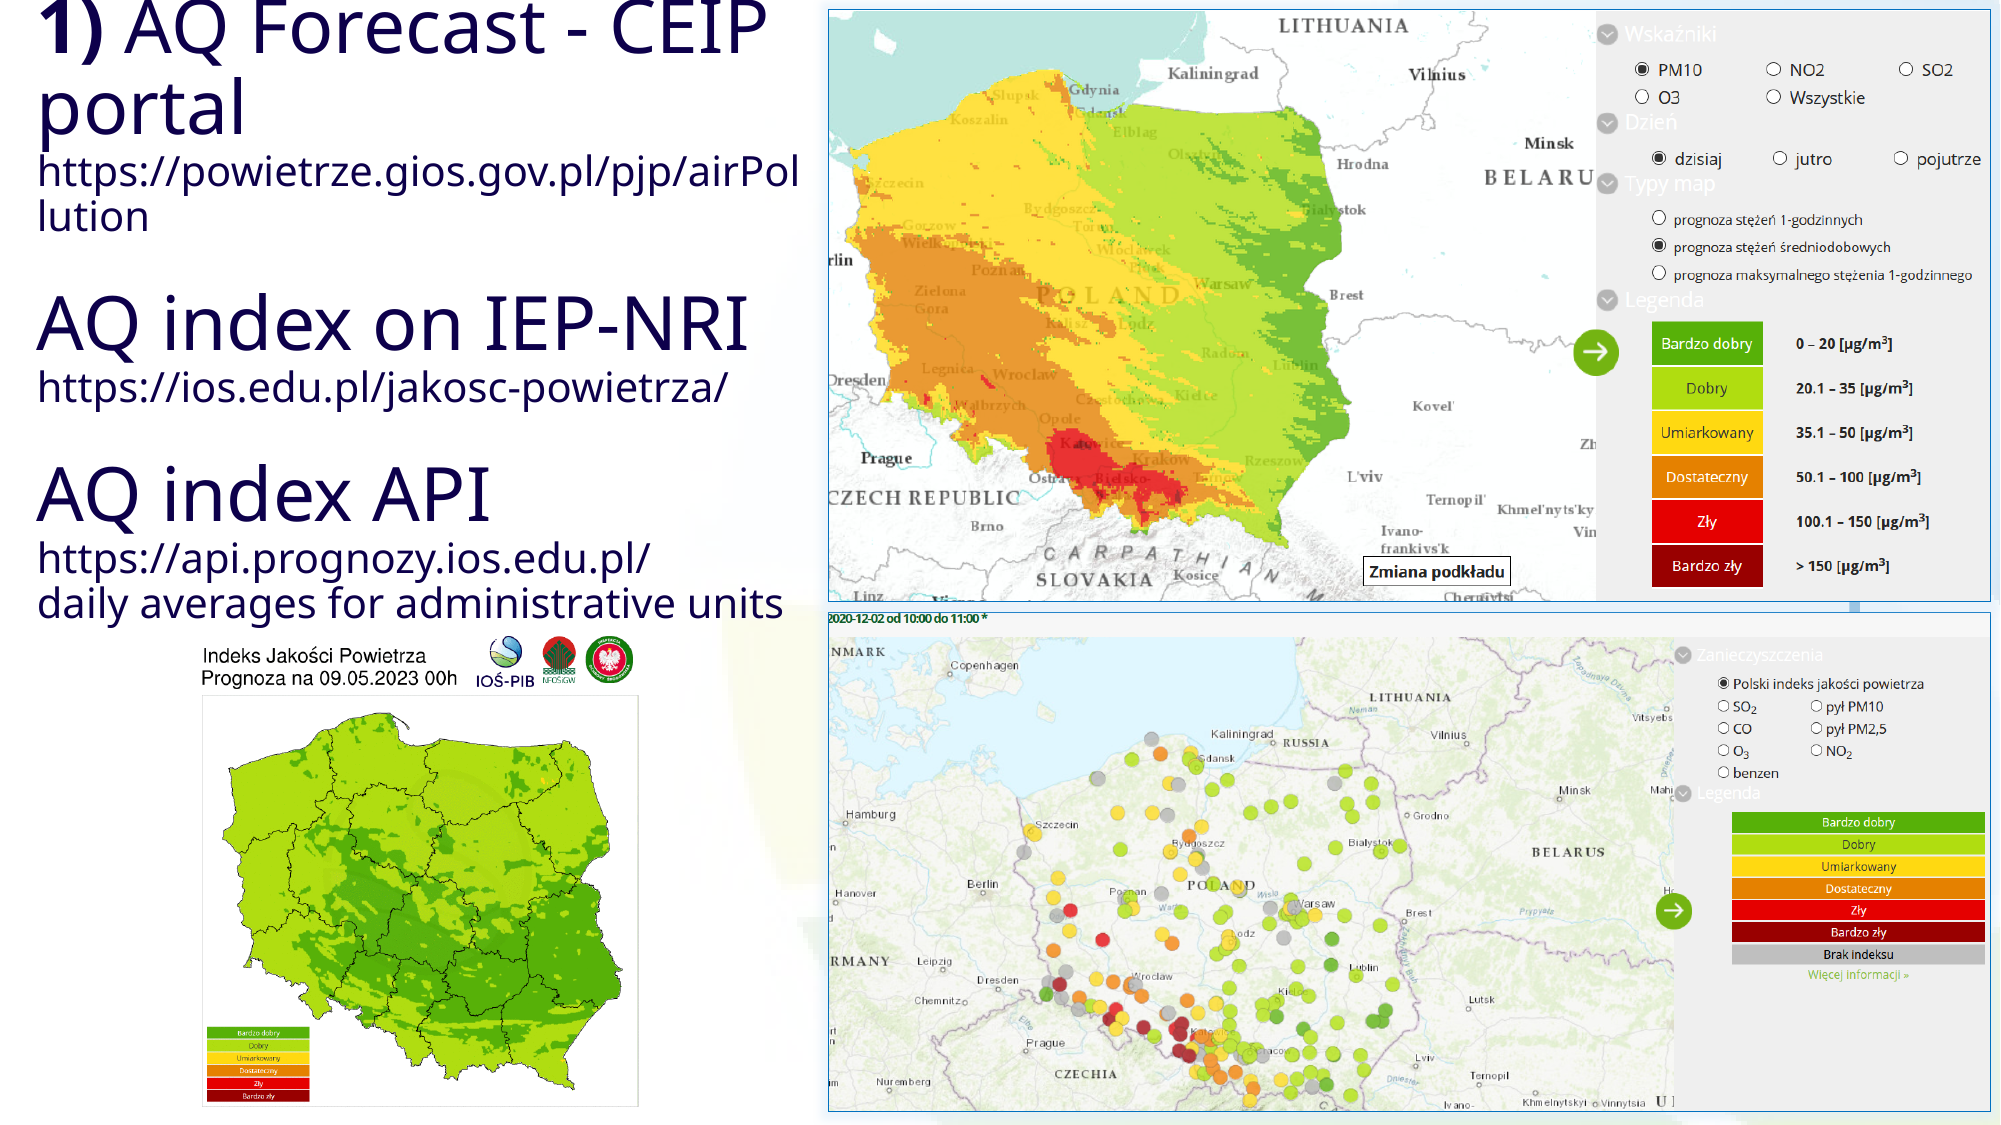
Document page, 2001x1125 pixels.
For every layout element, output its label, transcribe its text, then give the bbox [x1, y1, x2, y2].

title 1) AQ Forecast - CEIP portal https://powietrze.gios.gov.pl/pjp/airPollution AQ index on IEP-NRI https://ios.edu.pl/jakosc-powietrza/ AQ index API https://api.prognozy.ios.edu.pl/ daily averages for administrative units [21, 0, 817, 616]
picture [828, 9, 1991, 602]
picture [828, 612, 1991, 1112]
picture [178, 629, 662, 1112]
